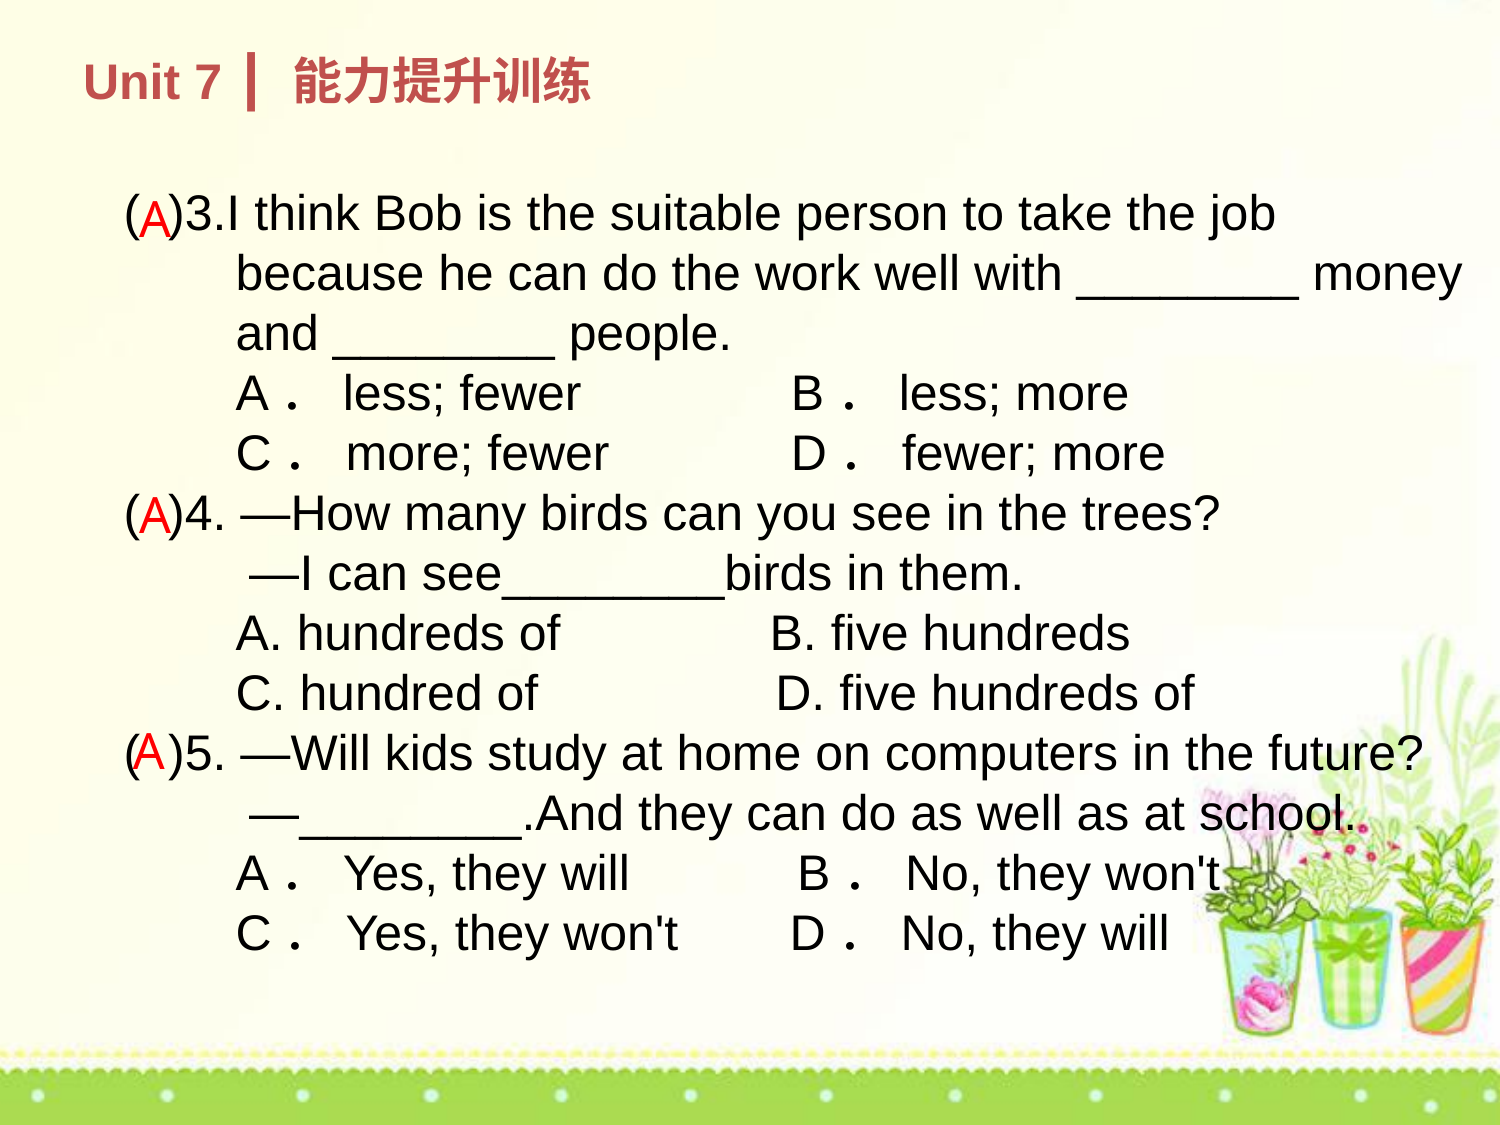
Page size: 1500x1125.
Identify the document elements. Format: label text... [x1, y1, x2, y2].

text_box A [105, 712, 180, 787]
text_box ( )3.I think Bob is the suitable person to take the job because he can do the work well with ________ money and ________ people. A．less; fewer B．less; more C．more; fewer D．fewer; more ( )4. —How many birds can you see in the trees? —I can see________birds in them. A. hundreds of B. five hundreds C. hundred of D. five hundreds of ( )5. —Will kids study at home on computers in the future? —________.And they can do as well as at school. A．Yes, they will B．No, they won't C．Yes, they won't D．No, they will [65, 172, 1483, 968]
text_box A [124, 180, 186, 255]
picture [0, 0, 1500, 1125]
text_box A [124, 475, 186, 551]
text_box Unit 7 ┃ 能力提升训练 [68, 42, 607, 118]
